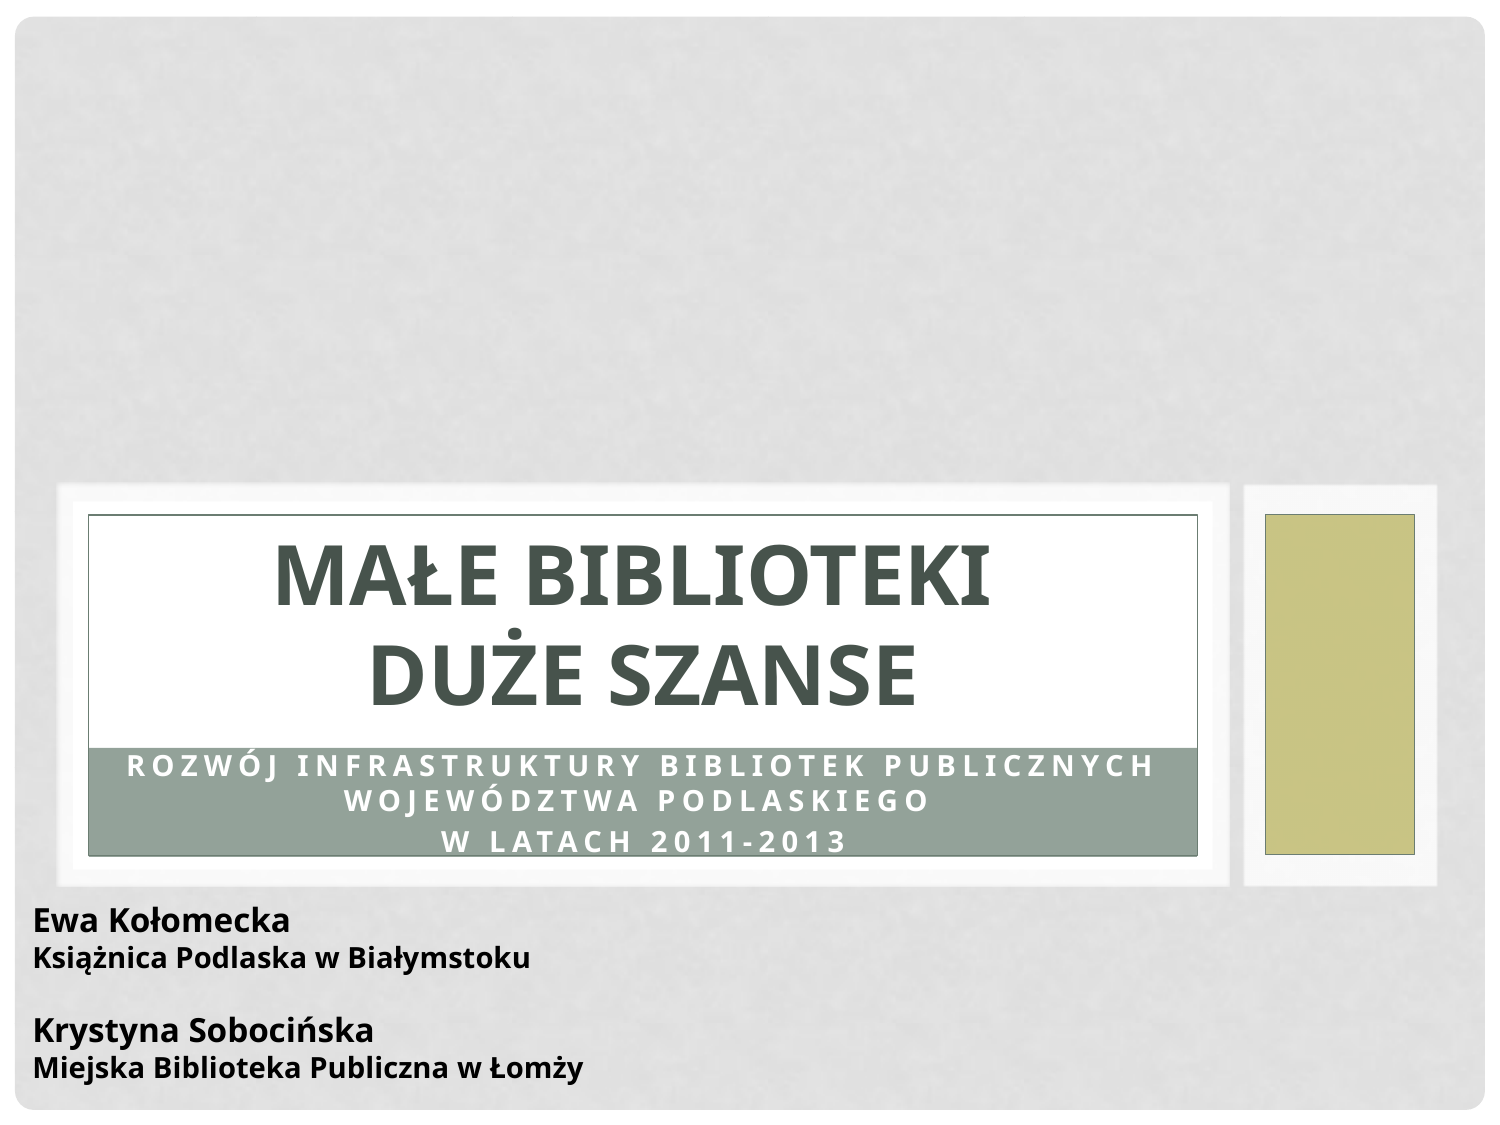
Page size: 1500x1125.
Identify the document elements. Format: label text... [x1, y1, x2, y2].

text_box Ewa Kołomecka Książnica Podlaska w Białymstoku Krystyna Sobocińska Miejska Biblioteka Publiczna w Łomży [17, 891, 1034, 1092]
subtitle ROZWÓJ infrastrukturY bibliotek publicznych województwa podlaskiego w latach 2011-2013 [105, 739, 1181, 882]
title MAŁE BIBLIOTEKI DUŻE SZANSE [99, 503, 1187, 730]
